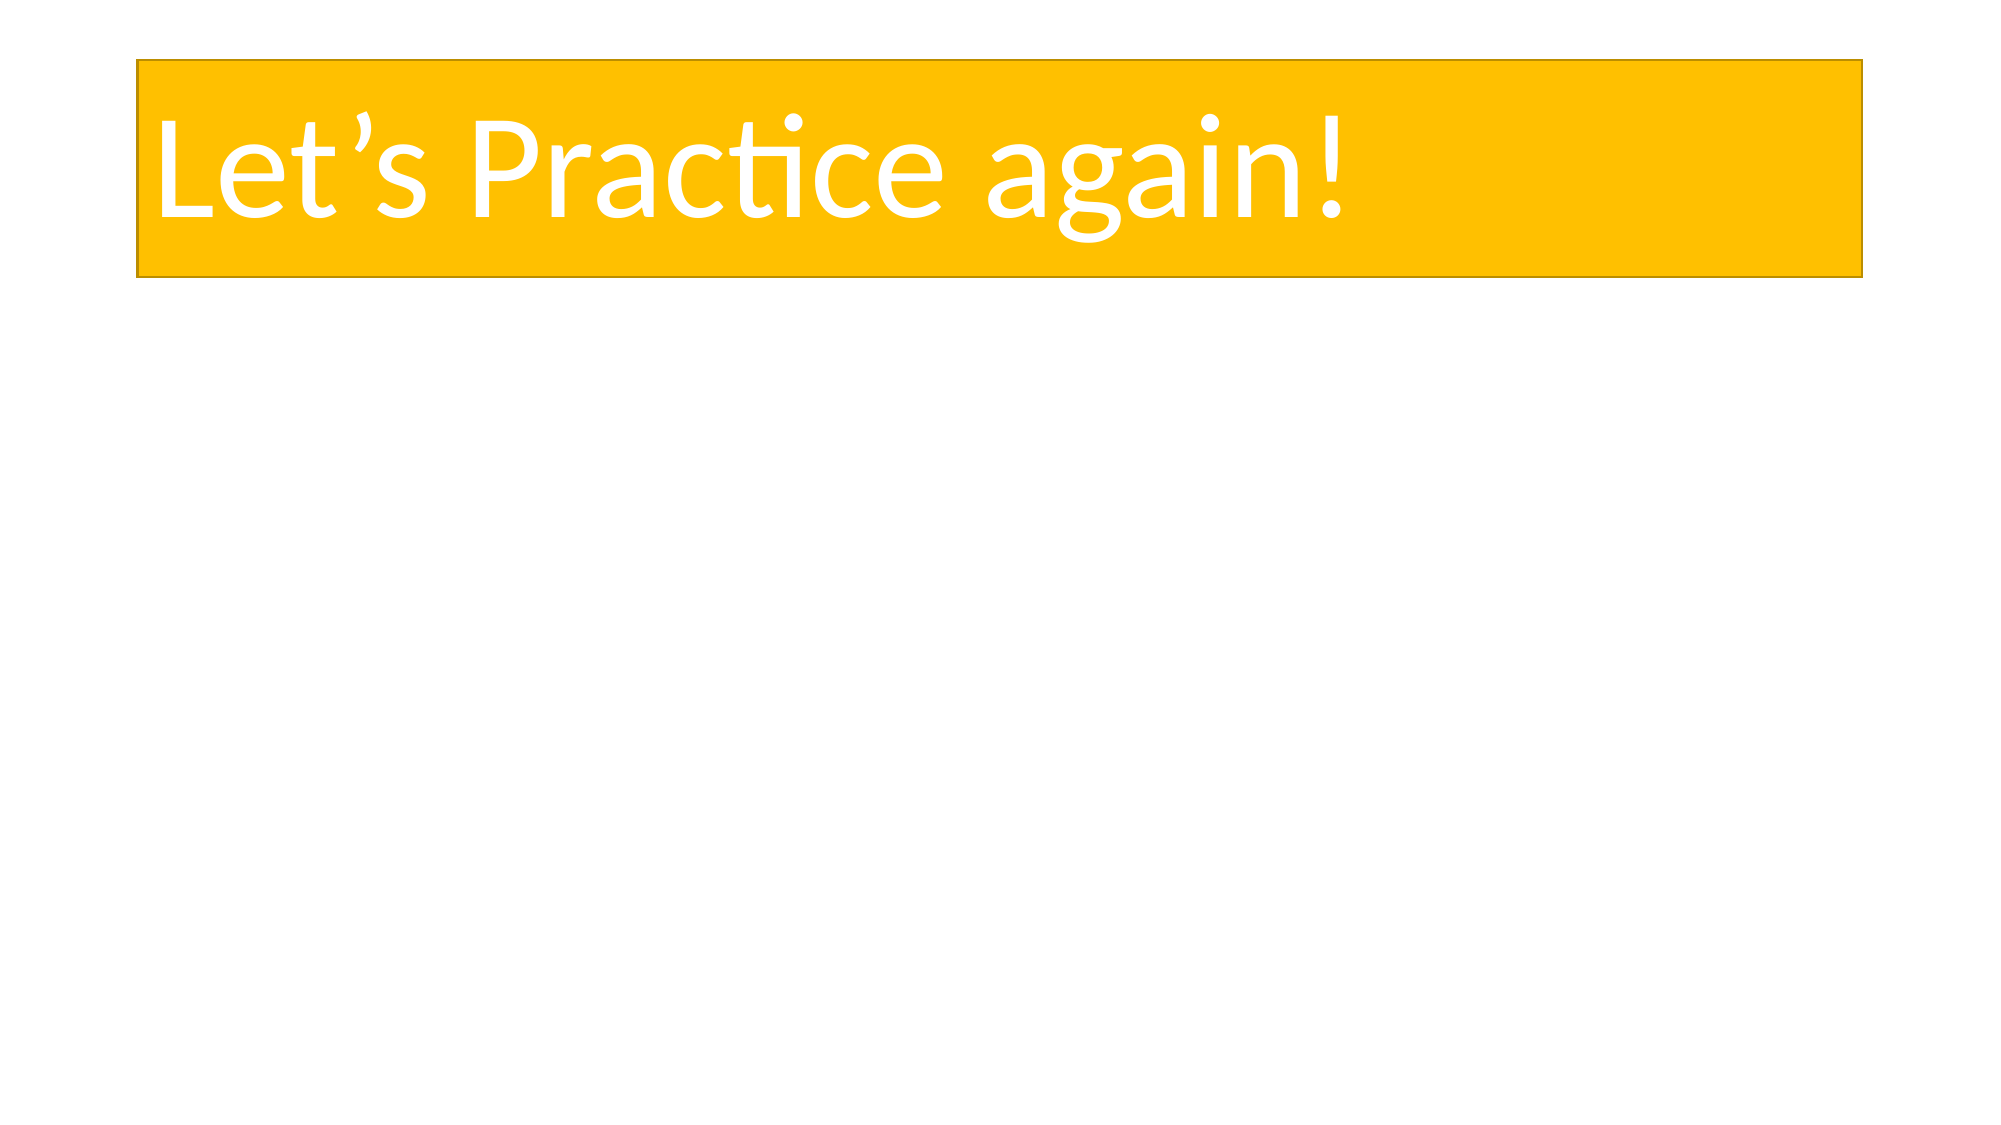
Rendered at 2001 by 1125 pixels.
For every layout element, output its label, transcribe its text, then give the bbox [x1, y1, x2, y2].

title Let’s Practice again! [136, 59, 1863, 278]
